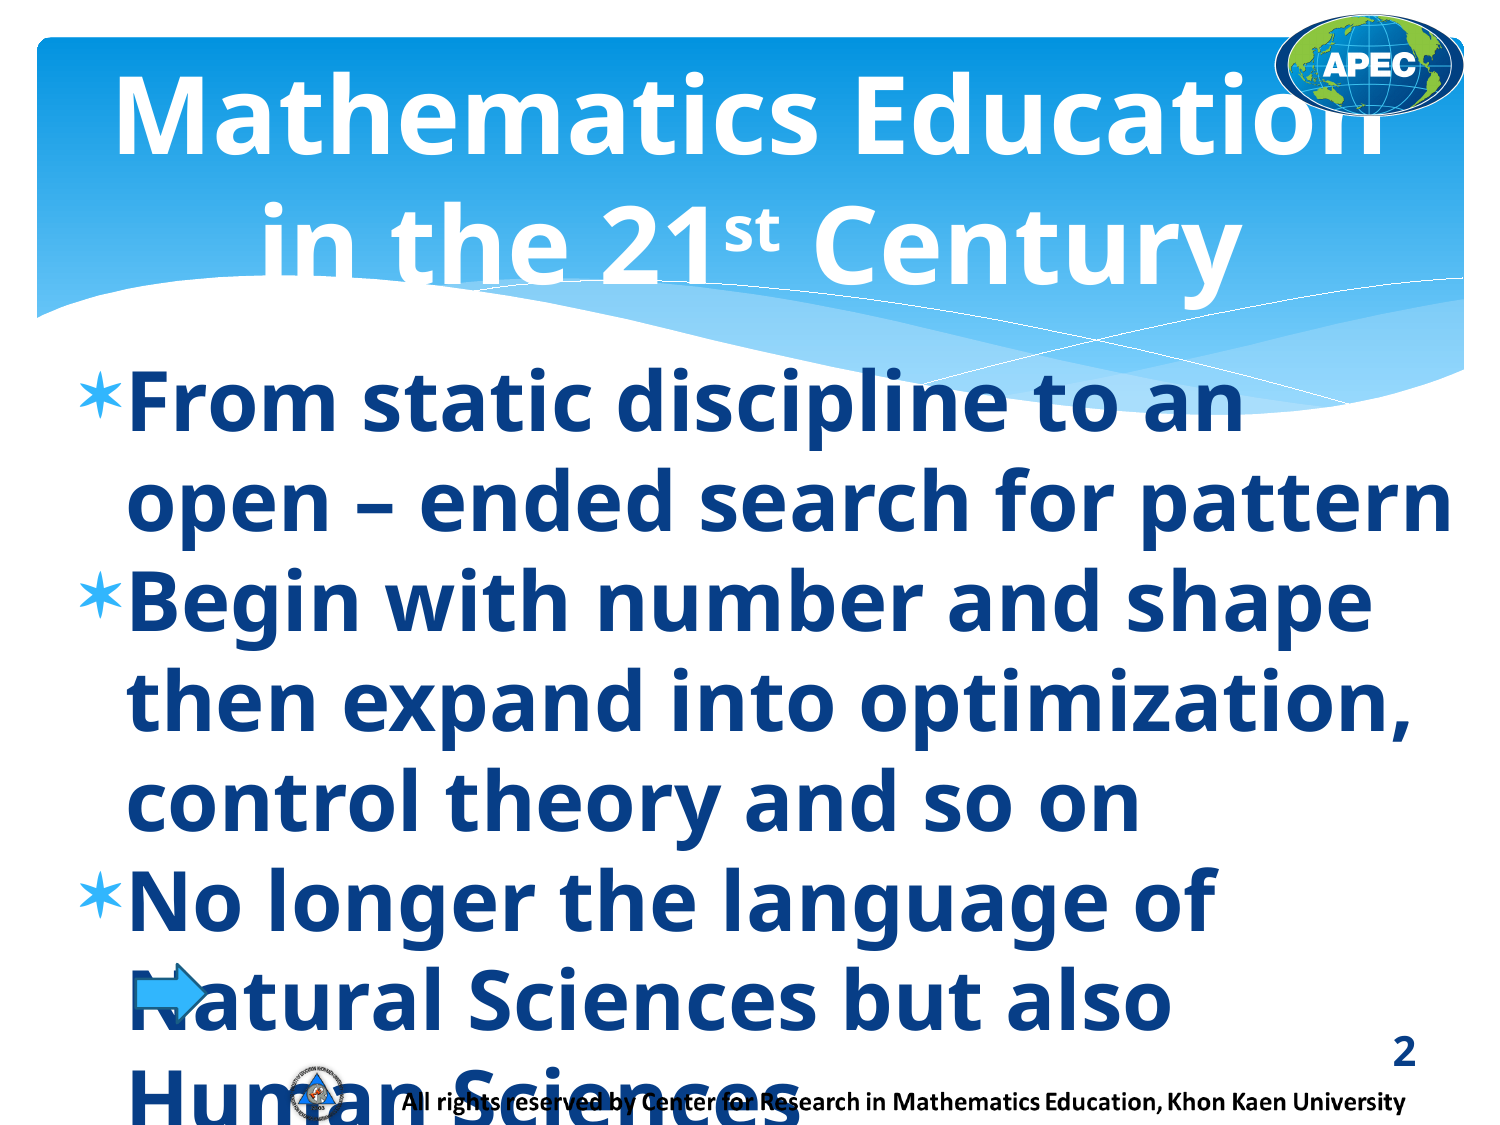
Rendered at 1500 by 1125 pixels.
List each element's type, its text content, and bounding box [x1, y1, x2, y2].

picture [1274, 13, 1465, 117]
slide_number 2 [1309, 1023, 1500, 1084]
title Mathematics Education in the 21st Century [41, 73, 1459, 279]
text_box [134, 962, 208, 1025]
picture [282, 1054, 1461, 1125]
list From static discipline to an open – ended search for pattern Begin with number and shape then expand into optimization, control theory and so on No longer the language of Natural Sciences but also Human Sciences Fundamental Changes of Mathematics Education [64, 340, 1483, 907]
